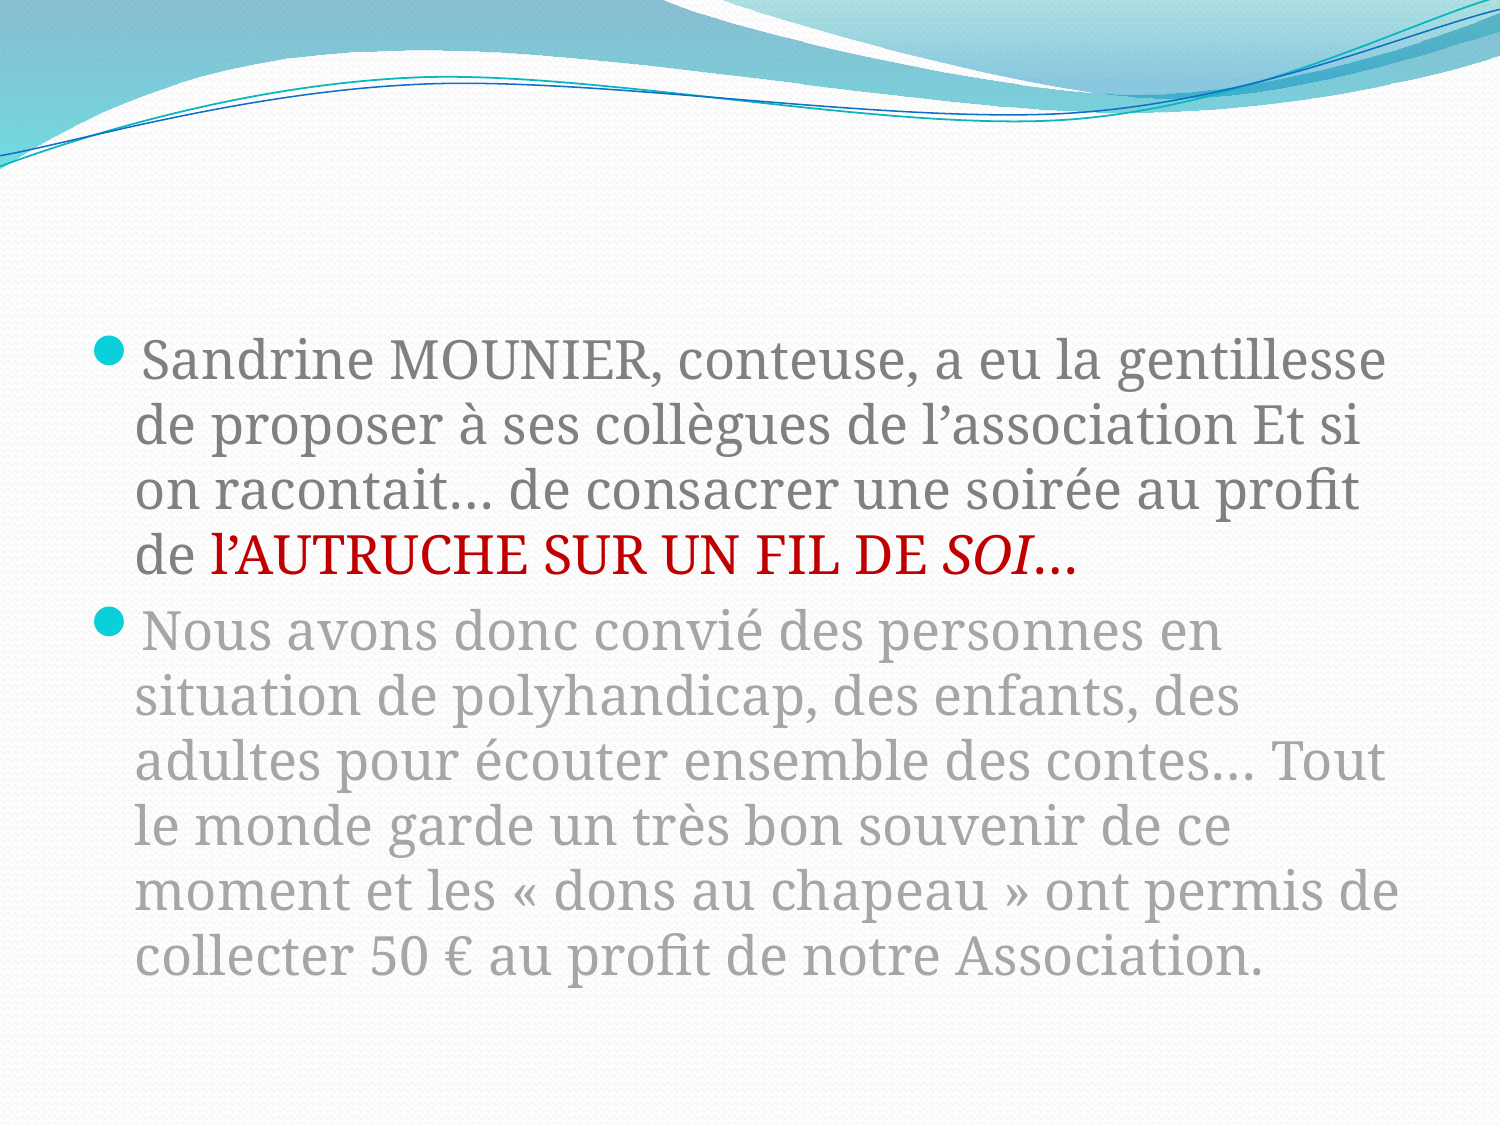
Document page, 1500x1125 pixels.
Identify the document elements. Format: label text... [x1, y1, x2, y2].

list Sandrine MOUNIER, conteuse, a eu la gentillesse de proposer à ses collègues de l’association Et si on racontait… de consacrer une soirée au profit de l’AUTRUCHE SUR UN FIL DE SOI… Nous avons donc convié des personnes en situation de polyhandicap, des enfants, des adultes pour écouter ensemble des contes… Tout le monde garde un très bon souvenir de ce moment et les « dons au chapeau » ont permis de collecter 50 € au profit de notre Association. [75, 317, 1425, 1038]
